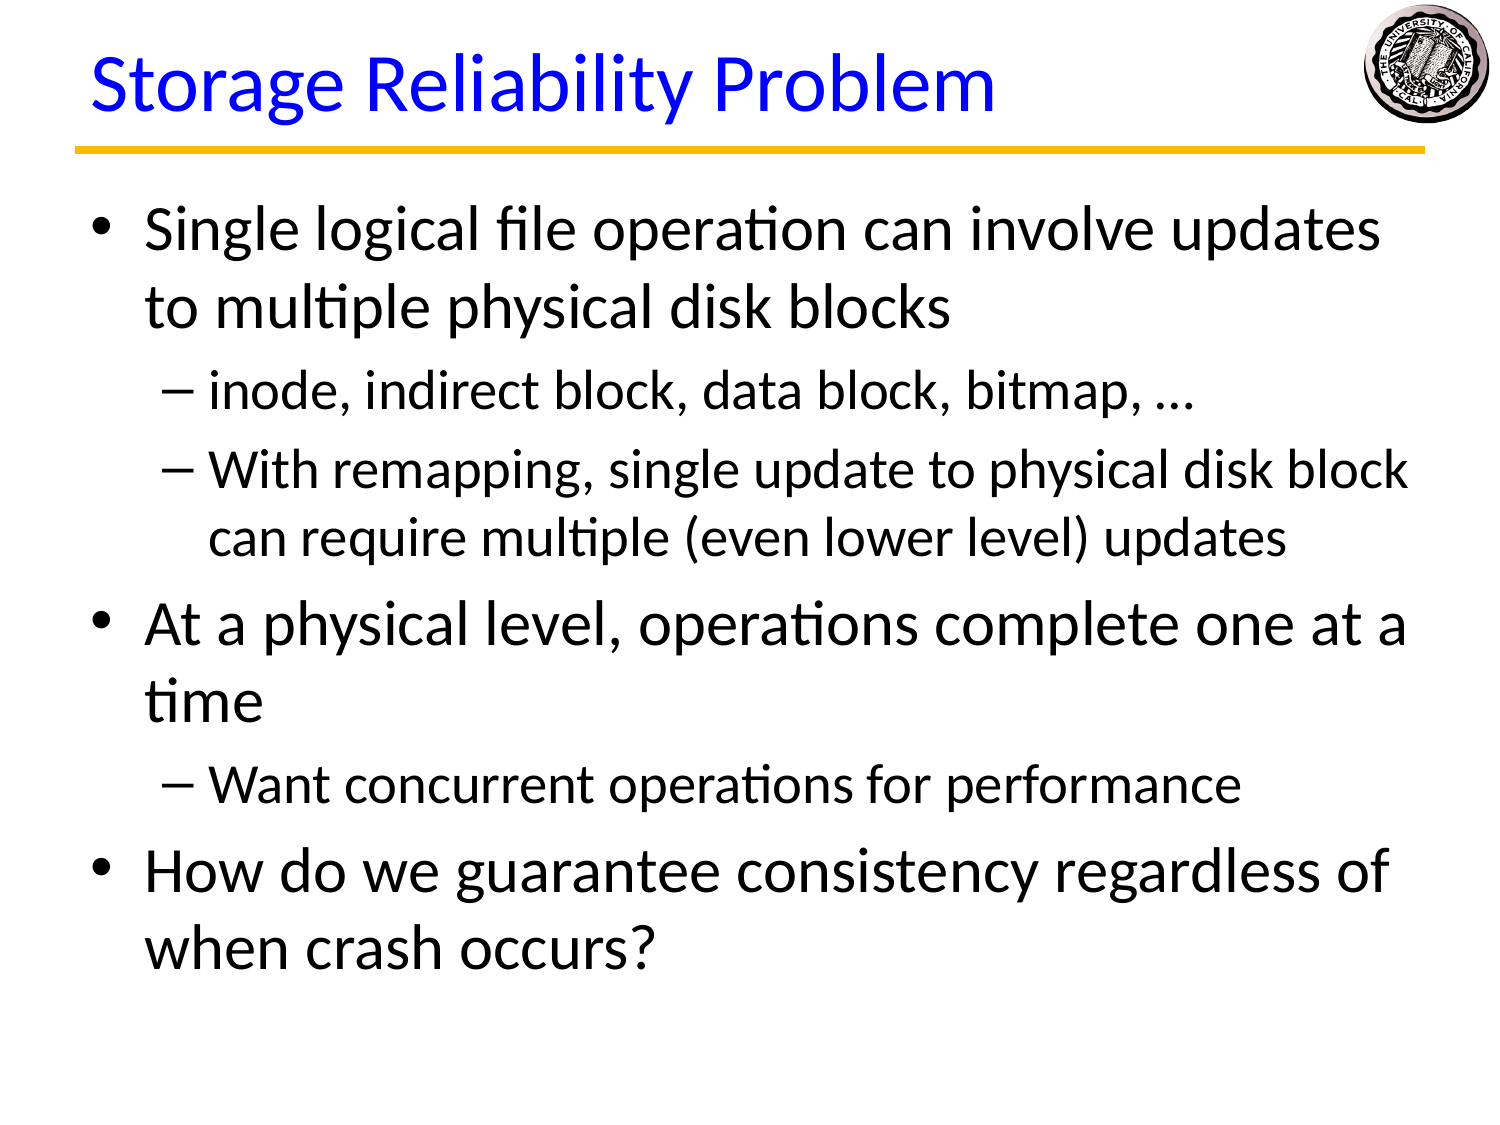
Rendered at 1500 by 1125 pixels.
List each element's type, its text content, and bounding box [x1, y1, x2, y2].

title Storage Reliability Problem [75, 6, 1425, 150]
list Single logical file operation can involve updates to multiple physical disk blocks inode, indirect block, data block, bitmap, … With remapping, single update to physical disk block can require multiple (even lower level) updates At a physical level, operations complete one at a time Want concurrent operations for performance How do we guarantee consistency regardless of when crash occurs? [75, 178, 1425, 1035]
picture [1350, 0, 1500, 127]
